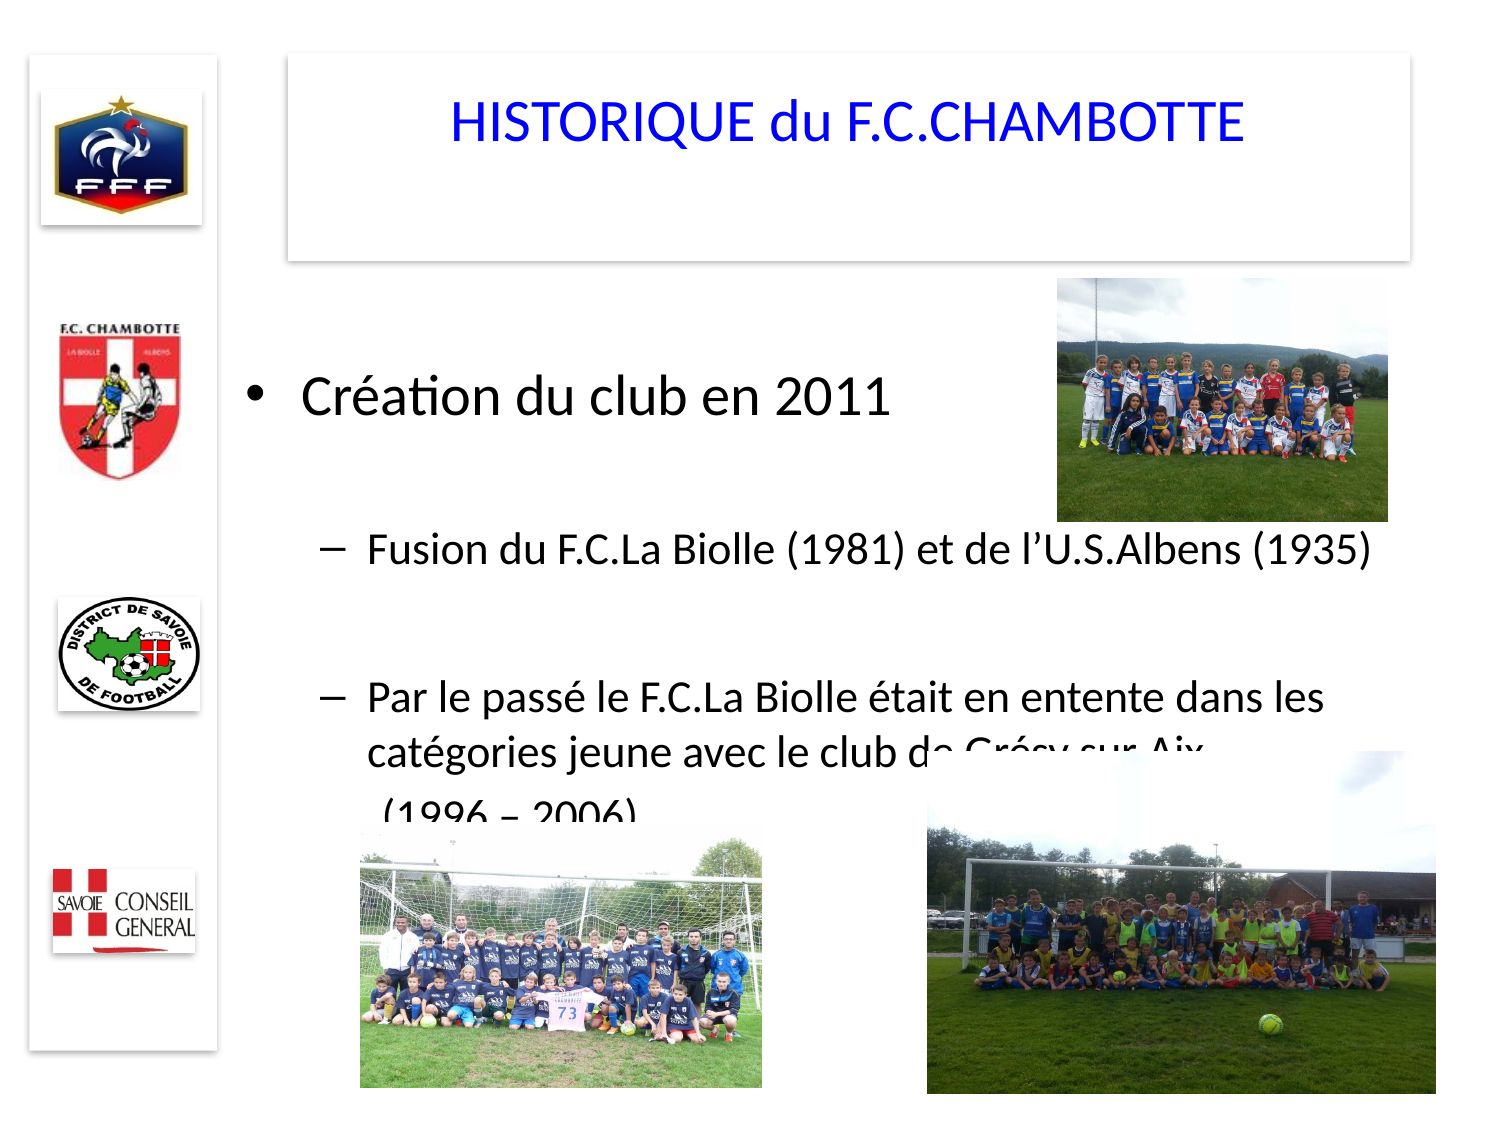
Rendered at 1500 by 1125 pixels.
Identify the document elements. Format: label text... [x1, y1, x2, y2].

text_box [27, 52, 219, 1053]
picture [58, 324, 182, 482]
picture [58, 597, 200, 711]
picture [359, 822, 762, 1088]
picture [926, 751, 1436, 1094]
list Création du club en 2011 Fusion du F.C.La Biolle (1981) et de l’U.S.Albens (1935) Par le passé le F.C.La Biolle était en entente dans les catégories jeune avec le club de Grésy sur Aix (1996 – 2006) [229, 349, 1471, 859]
picture [41, 89, 203, 226]
title HISTORIQUE du F.C.CHAMBOTTE [287, 52, 1411, 262]
picture [1056, 278, 1388, 523]
picture [52, 869, 195, 953]
